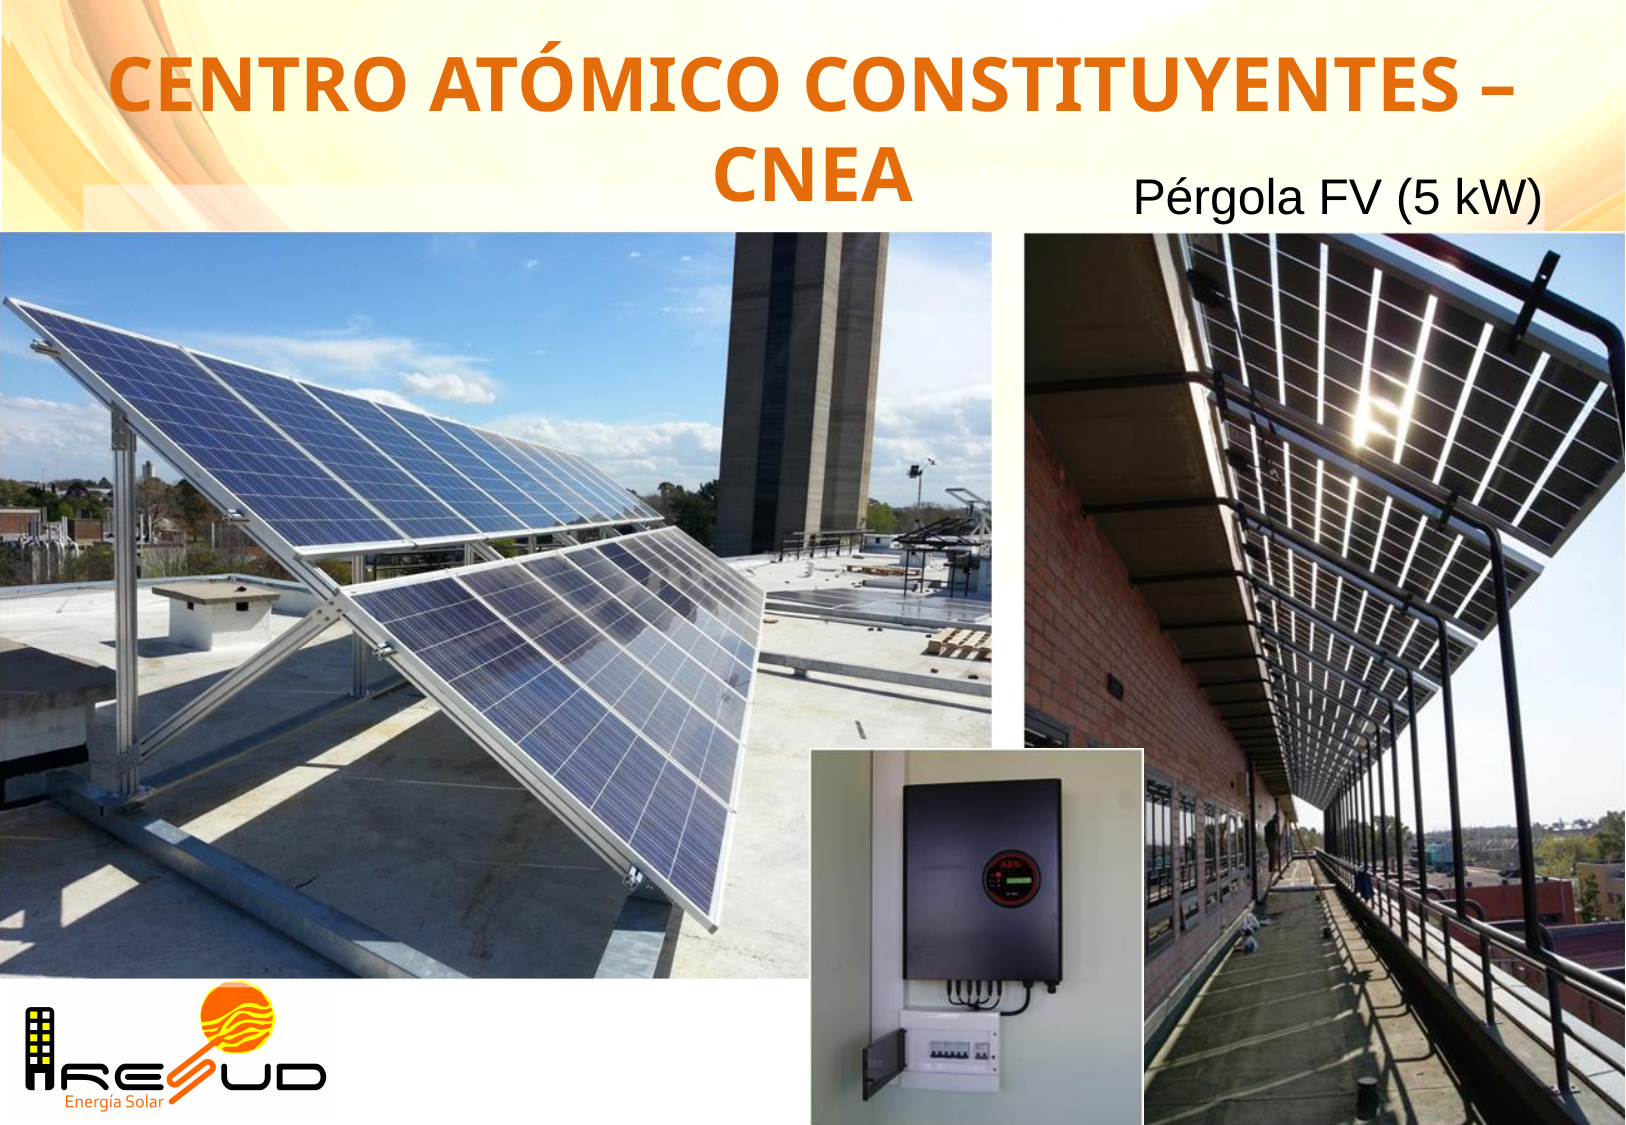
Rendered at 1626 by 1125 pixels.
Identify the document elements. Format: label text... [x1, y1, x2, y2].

text_box Pérgola FV (5 kW) [1107, 156, 1569, 230]
picture [0, 0, 1626, 1125]
title Centro atómico constituyentes – cNEA [83, 27, 1542, 136]
